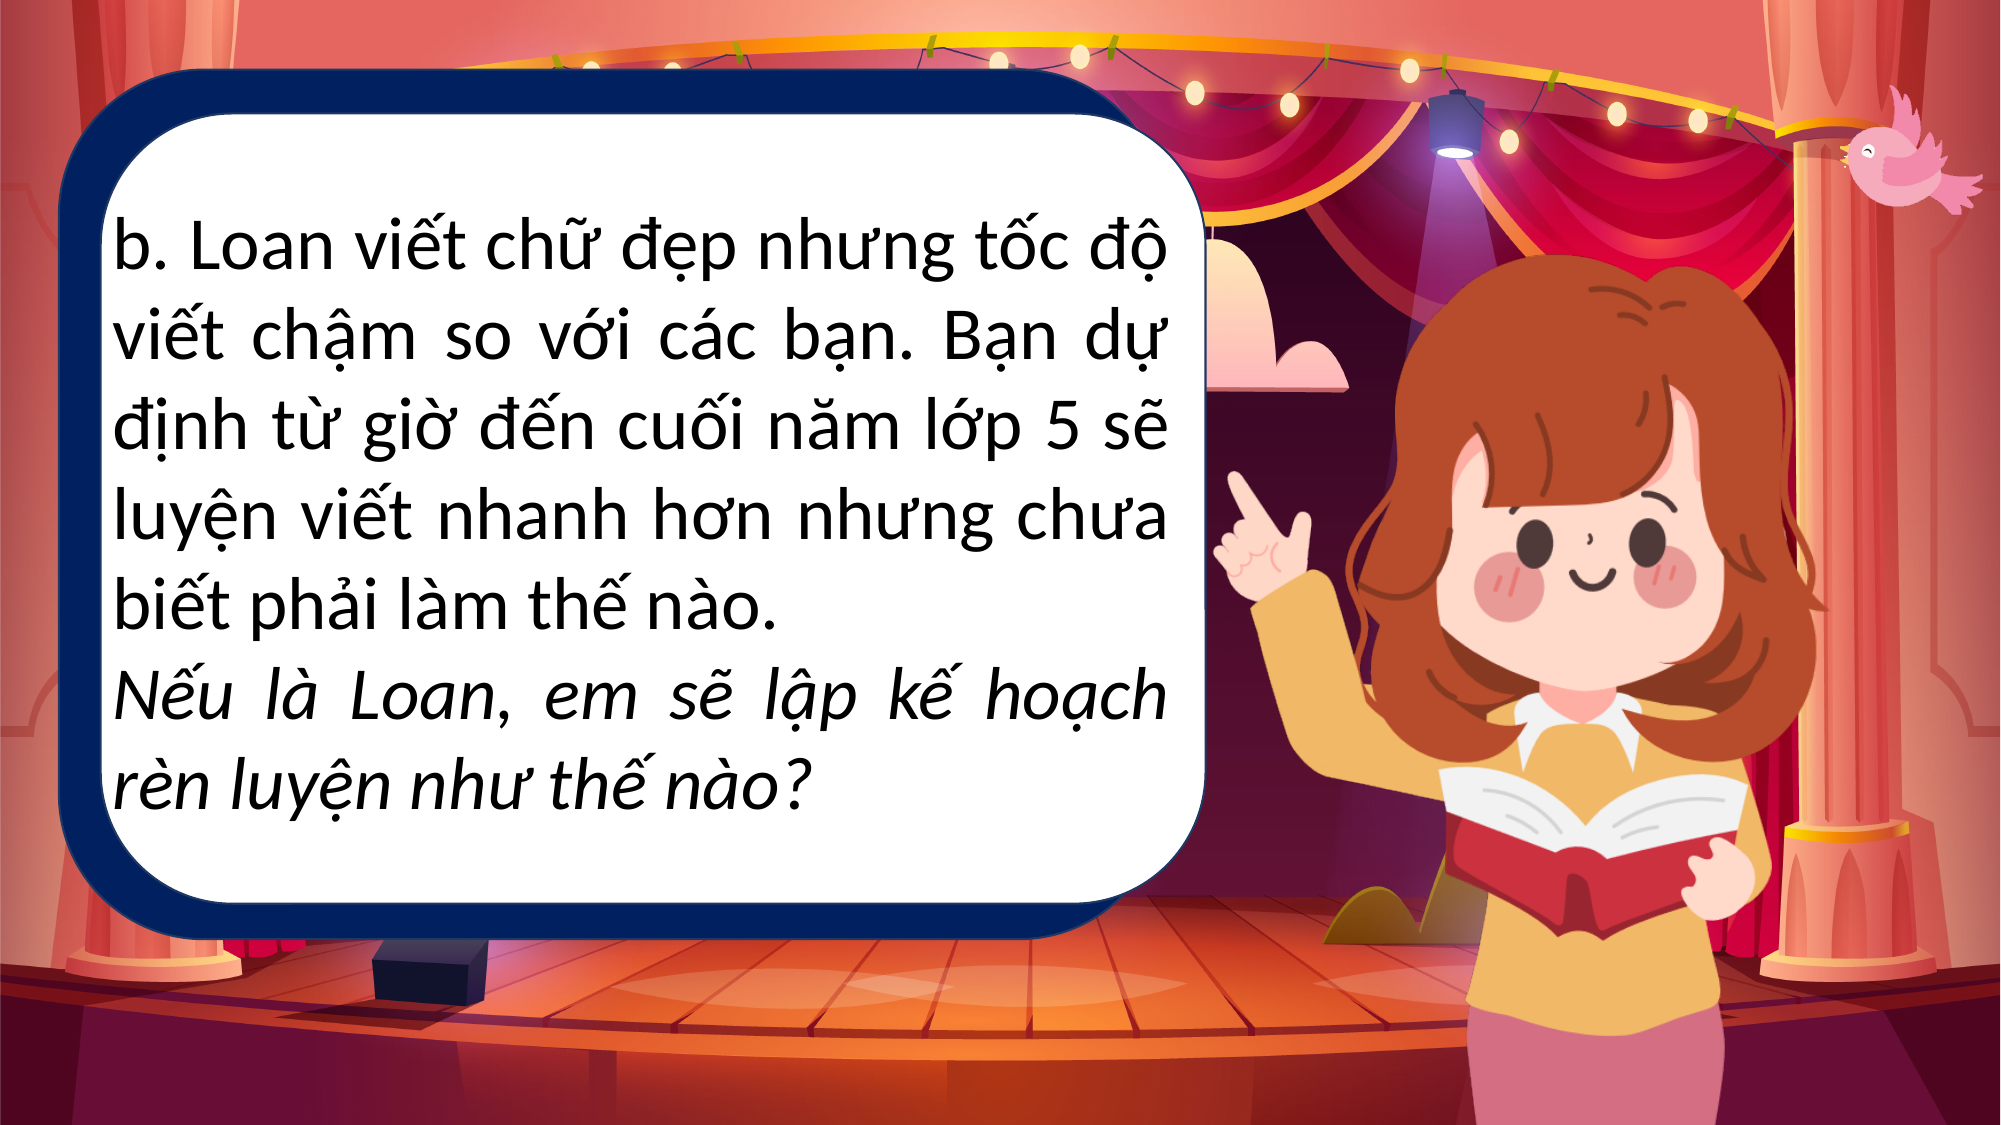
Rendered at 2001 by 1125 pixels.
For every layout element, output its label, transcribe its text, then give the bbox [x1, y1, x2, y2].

text_box a. Quân rất thích chơi cờ vua. Thấy vậy, mẹ Quân nói: “Con trai cô Lan cũng thích chơi cờ vua. Để mẹ dẫn con qua chơi với bạn bạn ấy nhé!” Quân phân vân vì chưa quen bạn ấy. em sẽ khuyên Quân điều gì? [99, 112, 1199, 905]
text_box b. Loan viết chữ đẹp nhưng tốc độ viết chậm so với các bạn. Bạn dự định từ giờ đến cuối năm lớp 5 sẽ luyện viết nhanh hơn nhưng chưa biết phải làm thế nào. Nếu là Loan, em sẽ lập kế hoạch rèn luyện như thế nào? [112, 194, 1171, 825]
text_box [57, 68, 1136, 941]
picture [0, 0, 2001, 1125]
